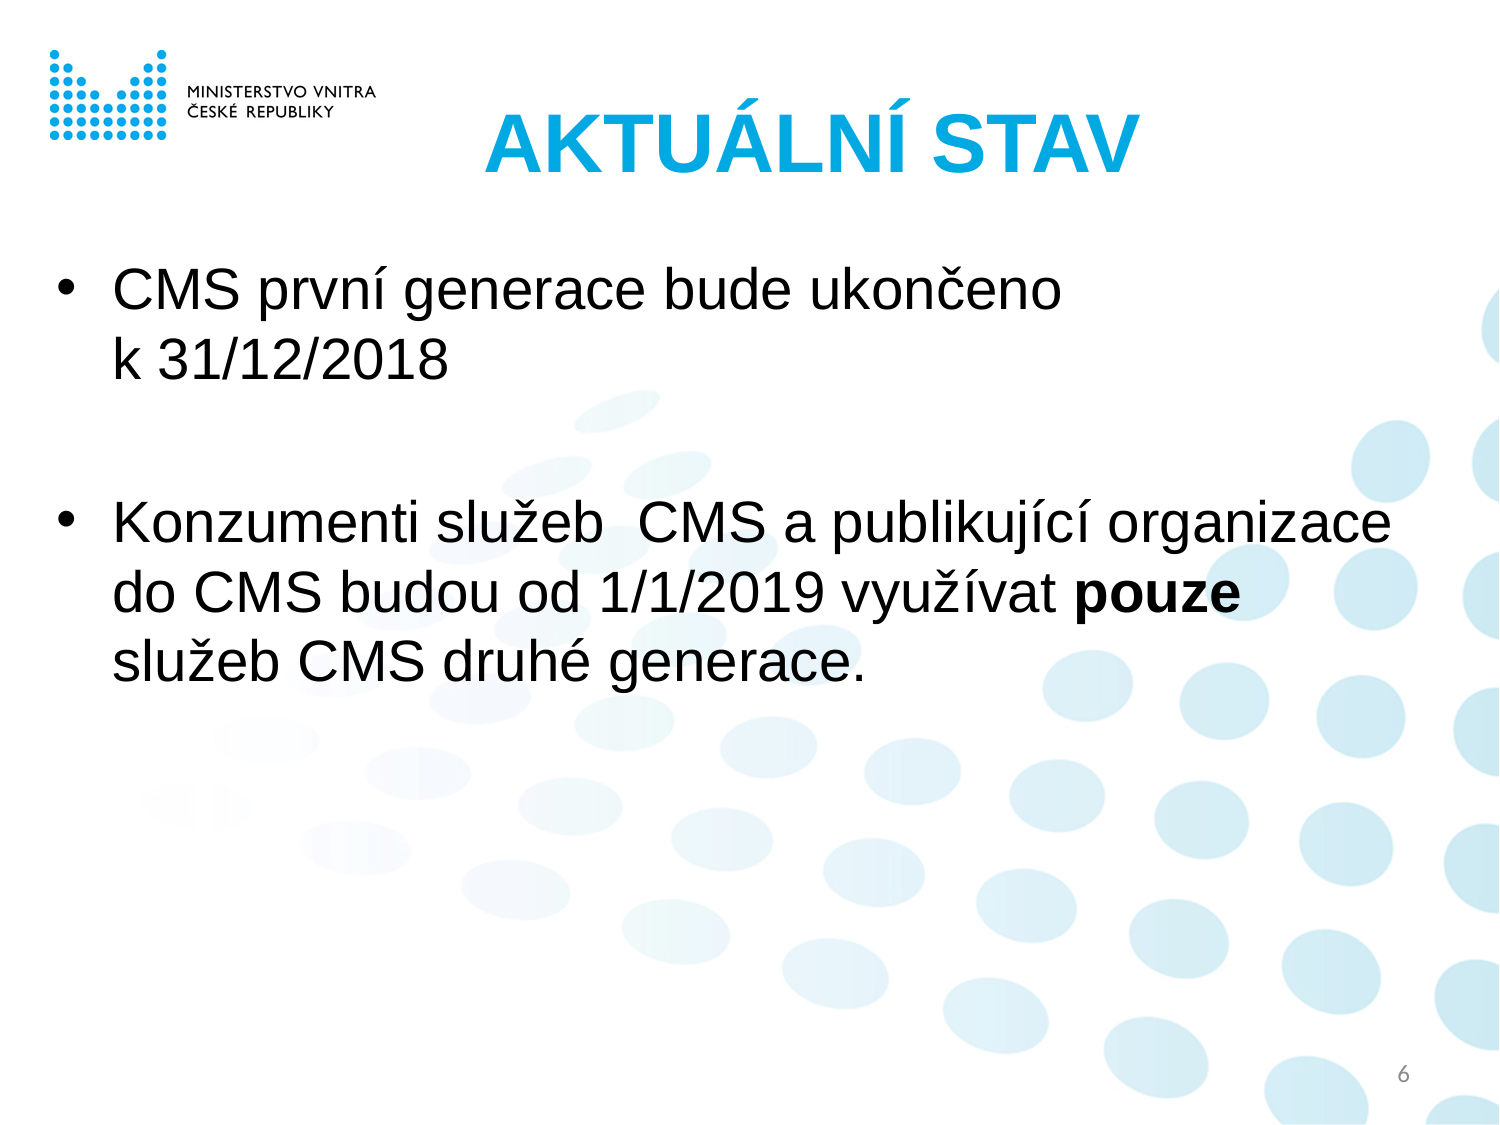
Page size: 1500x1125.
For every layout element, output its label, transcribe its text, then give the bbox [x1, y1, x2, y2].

list CMS první generace bude ukončeno k 31/12/2018 Konzumenti služeb CMS a publikující organizace do CMS budou od 1/1/2019 využívat pouze služeb CMS druhé generace. [41, 243, 1432, 1024]
slide_number 6 [1074, 1042, 1425, 1103]
title Aktuální stav [468, 45, 1425, 233]
picture [0, 0, 1500, 1125]
